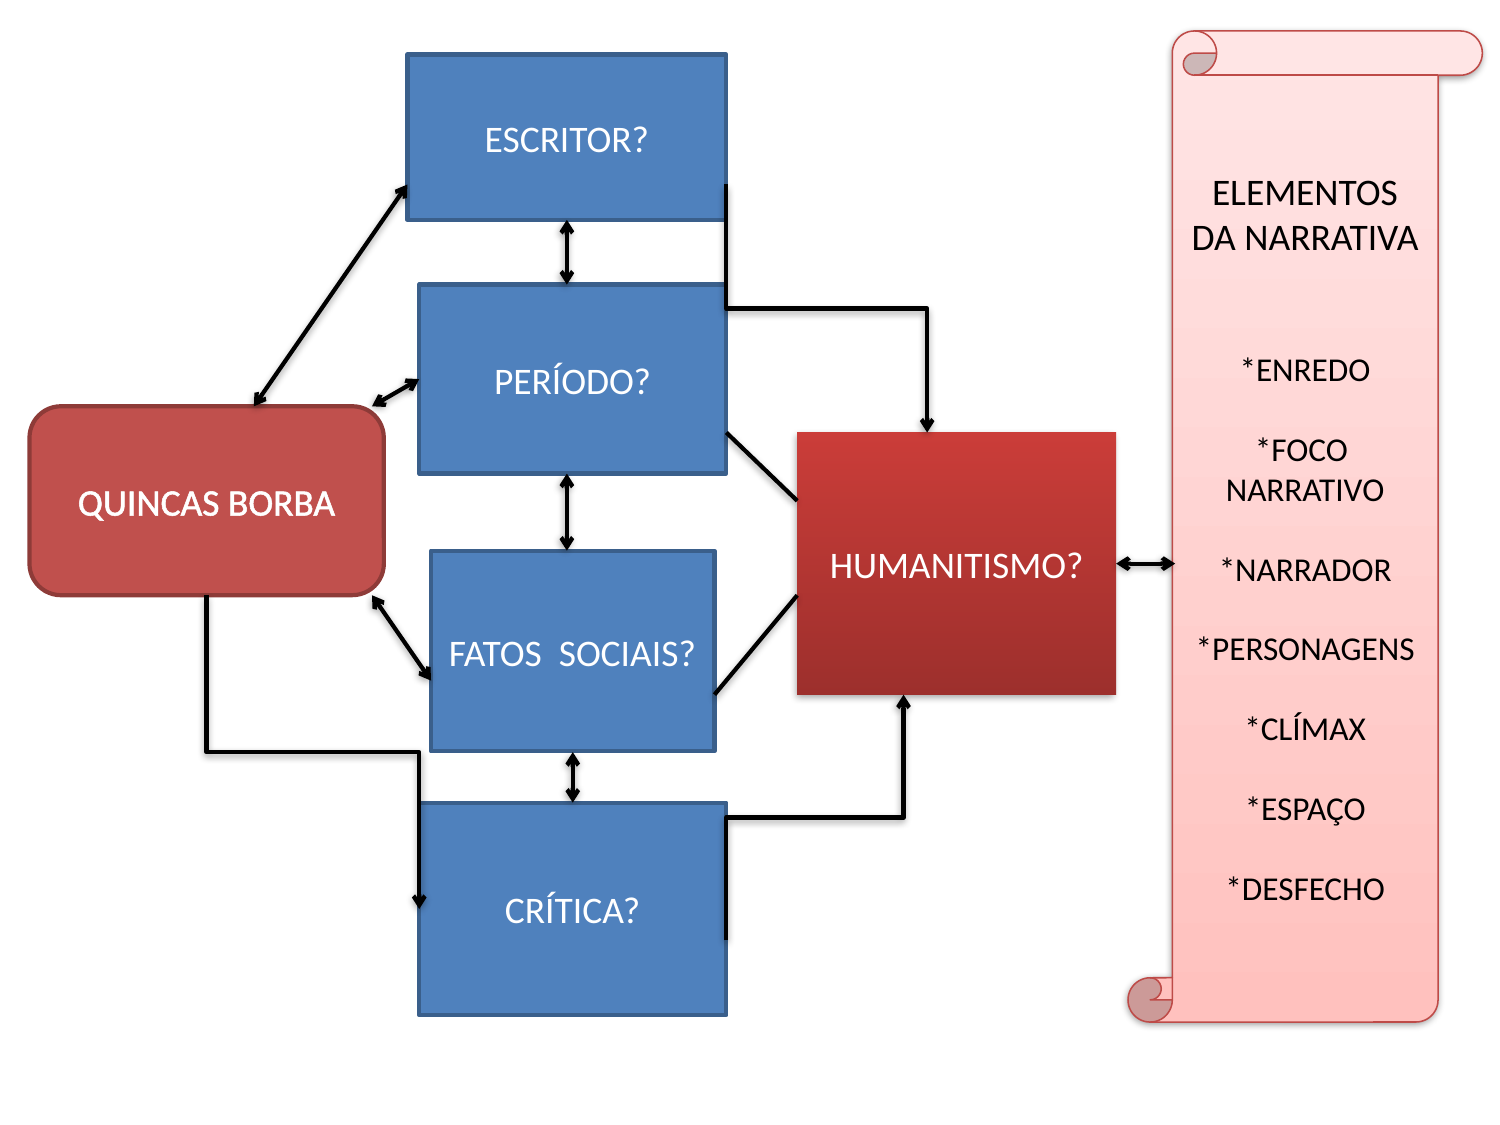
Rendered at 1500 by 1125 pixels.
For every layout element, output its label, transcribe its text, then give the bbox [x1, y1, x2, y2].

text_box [371, 378, 420, 407]
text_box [155, 645, 470, 859]
text_box FATOS SOCIAIS? [429, 549, 717, 753]
text_box ELEMENTOS DA NARRATIVA *ENREDO *FOCO NARRATIVO *NARRADOR *PERSONAGENS *CLÍMAX *ESPAÇO *DESFECHO [1127, 30, 1484, 1023]
text_box CRÍTICA? [417, 801, 728, 1017]
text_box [726, 432, 798, 501]
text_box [371, 595, 432, 644]
text_box PERÍODO? [417, 282, 728, 476]
text_box ESCRITOR? [405, 52, 728, 222]
text_box HUMANITISMO? [797, 432, 1117, 695]
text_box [691, 728, 939, 907]
text_box QUINCAS BORBA [27, 404, 386, 598]
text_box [714, 595, 798, 695]
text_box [253, 184, 408, 407]
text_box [702, 207, 951, 410]
